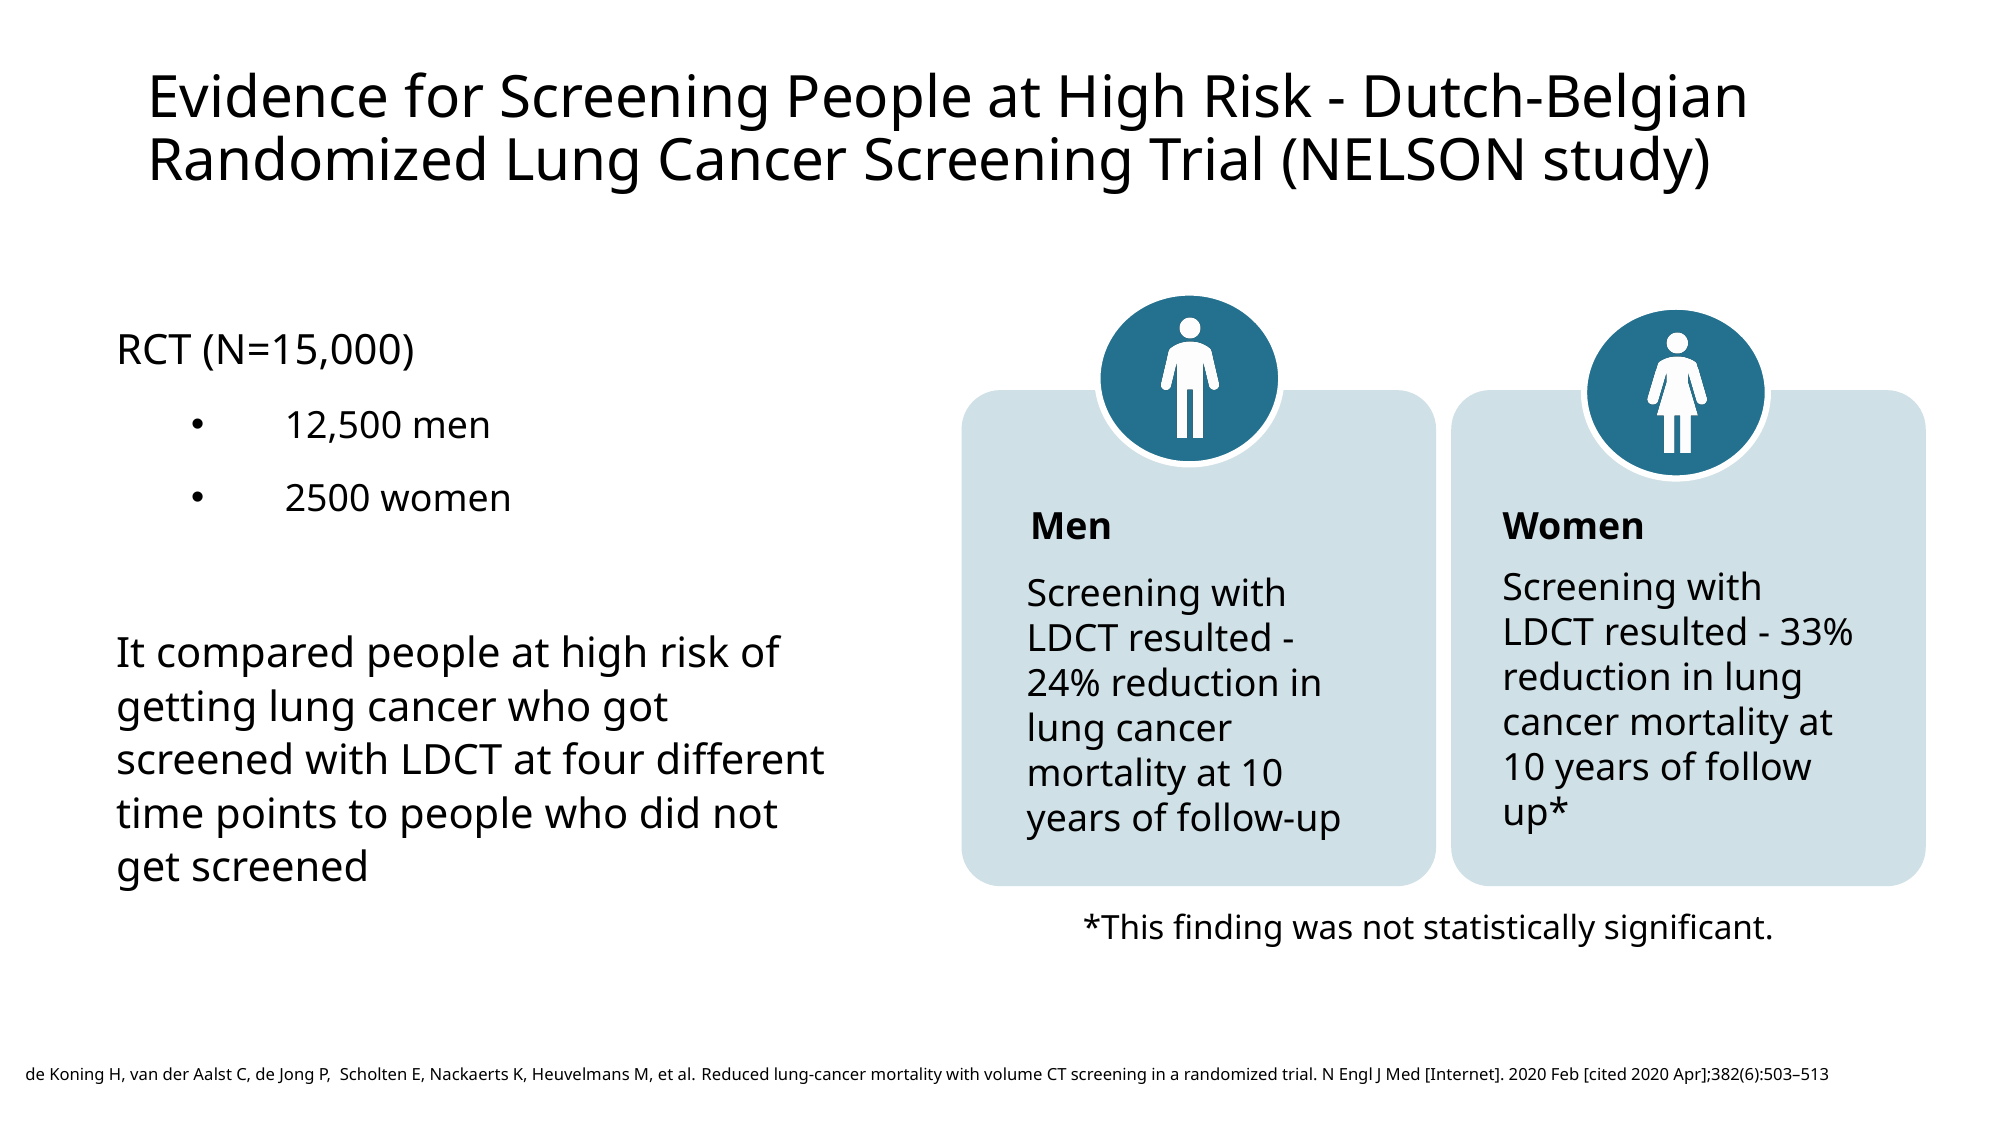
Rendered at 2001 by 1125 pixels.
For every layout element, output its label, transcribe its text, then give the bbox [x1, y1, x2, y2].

text_box de Koning H, van der Aalst C, de Jong P, Scholten E, Nackaerts K, Heuvelmans M, et al. Reduced lung-cancer mortality with volume CT screening in a randomized trial. N Engl J Med [Internet]. 2020 Feb [cited 2020 Apr];382(6):503–513 [10, 1056, 1870, 1092]
picture [1642, 328, 1710, 458]
title Evidence for Screening People at High Risk - Dutch-Belgian Randomized Lung Cancer Screening Trial (NELSON study) [132, 59, 2000, 252]
text_box Screening with LDCT resulted - 33% reduction in lung cancer mortality at 10 years of follow up* [1487, 555, 1870, 840]
text_box [961, 390, 1437, 887]
text_box Screening with LDCT resulted - 24% reduction in lung cancer mortality at 10 years of follow-up [1011, 561, 1386, 846]
text_box Women [1487, 494, 1737, 555]
text_box [1451, 390, 1926, 887]
text_box [1096, 291, 1283, 466]
list RCT (N=15,000) 12,500 men 2500 women It compared people at high risk of getting lung cancer who got screened with LDCT at four different time points to people who did not get screened [100, 311, 846, 1016]
text_box [1583, 305, 1769, 480]
picture [1155, 313, 1224, 442]
text_box Men [1015, 494, 1206, 555]
text_box *This finding was not statistically significant. [1068, 898, 1870, 954]
